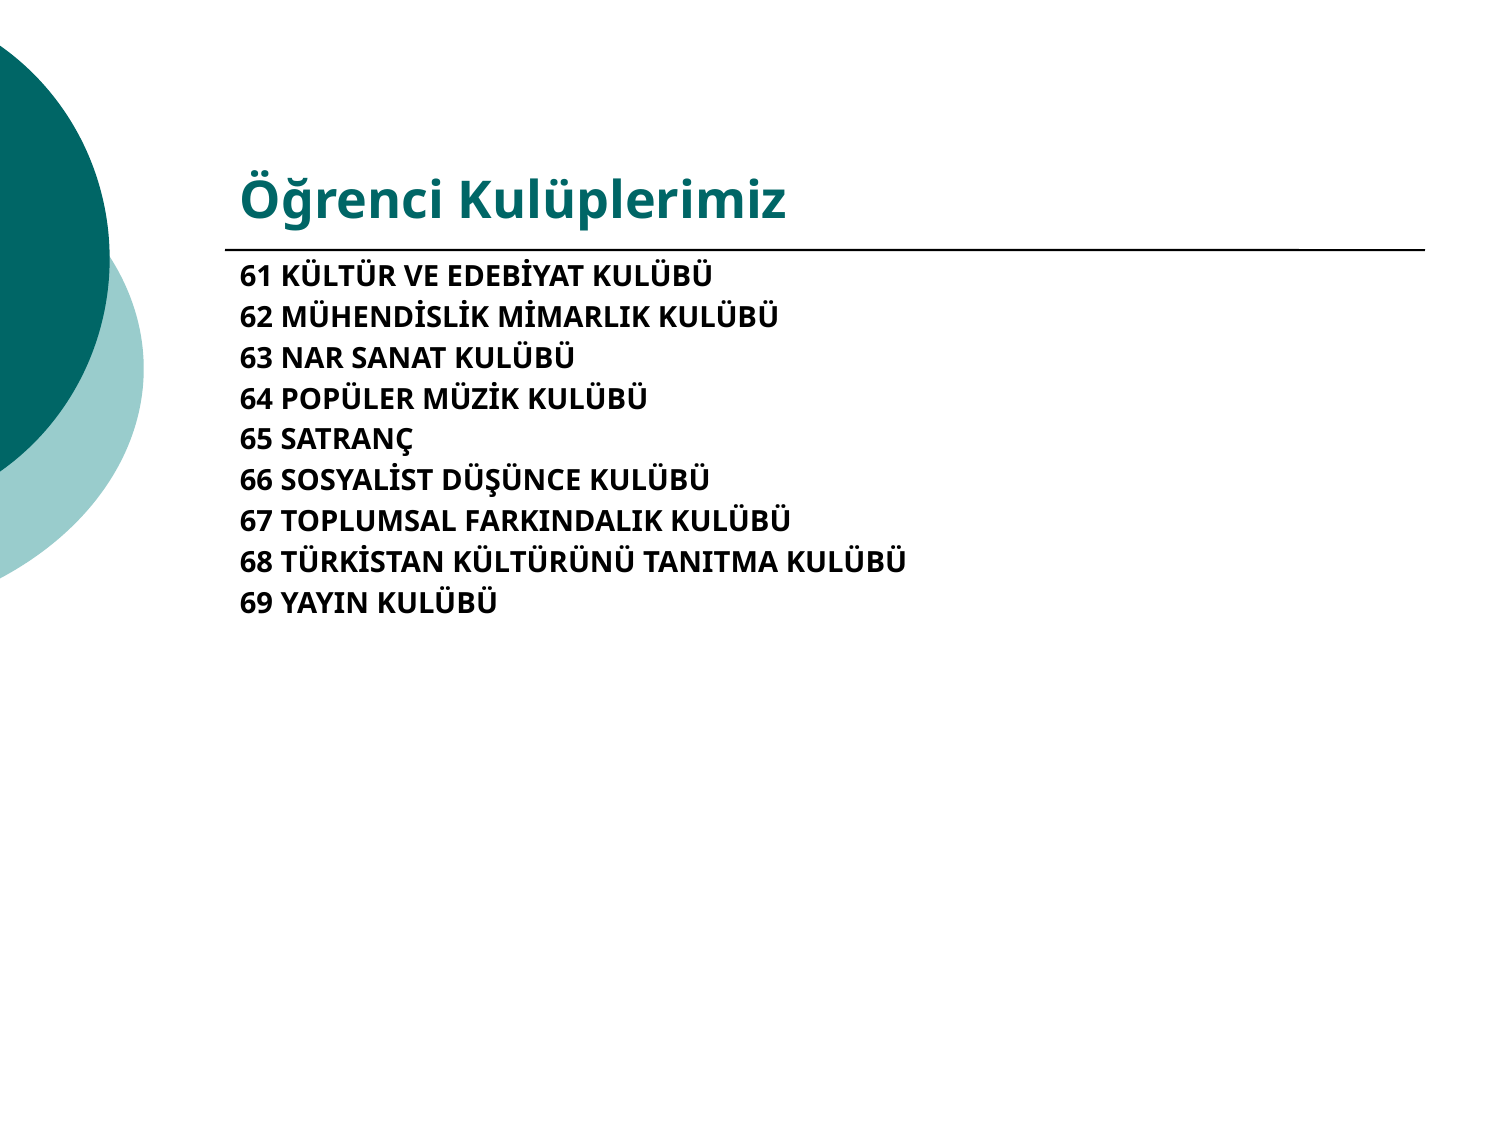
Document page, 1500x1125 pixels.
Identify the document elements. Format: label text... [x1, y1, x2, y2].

title Öğrenci Kulüplerimiz [224, 49, 1425, 238]
list 61 KÜLTÜR VE EDEBİYAT KULÜBÜ 62 MÜHENDİSLİK MİMARLIK KULÜBÜ 63 NAR SANAT KULÜBÜ 64 POPÜLER MÜZİK KULÜBÜ 65 SATRANÇ 66 SOSYALİST DÜŞÜNCE KULÜBÜ 67 TOPLUMSAL FARKINDALIK KULÜBÜ 68 TÜRKİSTAN KÜLTÜRÜNÜ TANITMA KULÜBÜ 69 YAYIN KULÜBÜ [224, 249, 1425, 1101]
